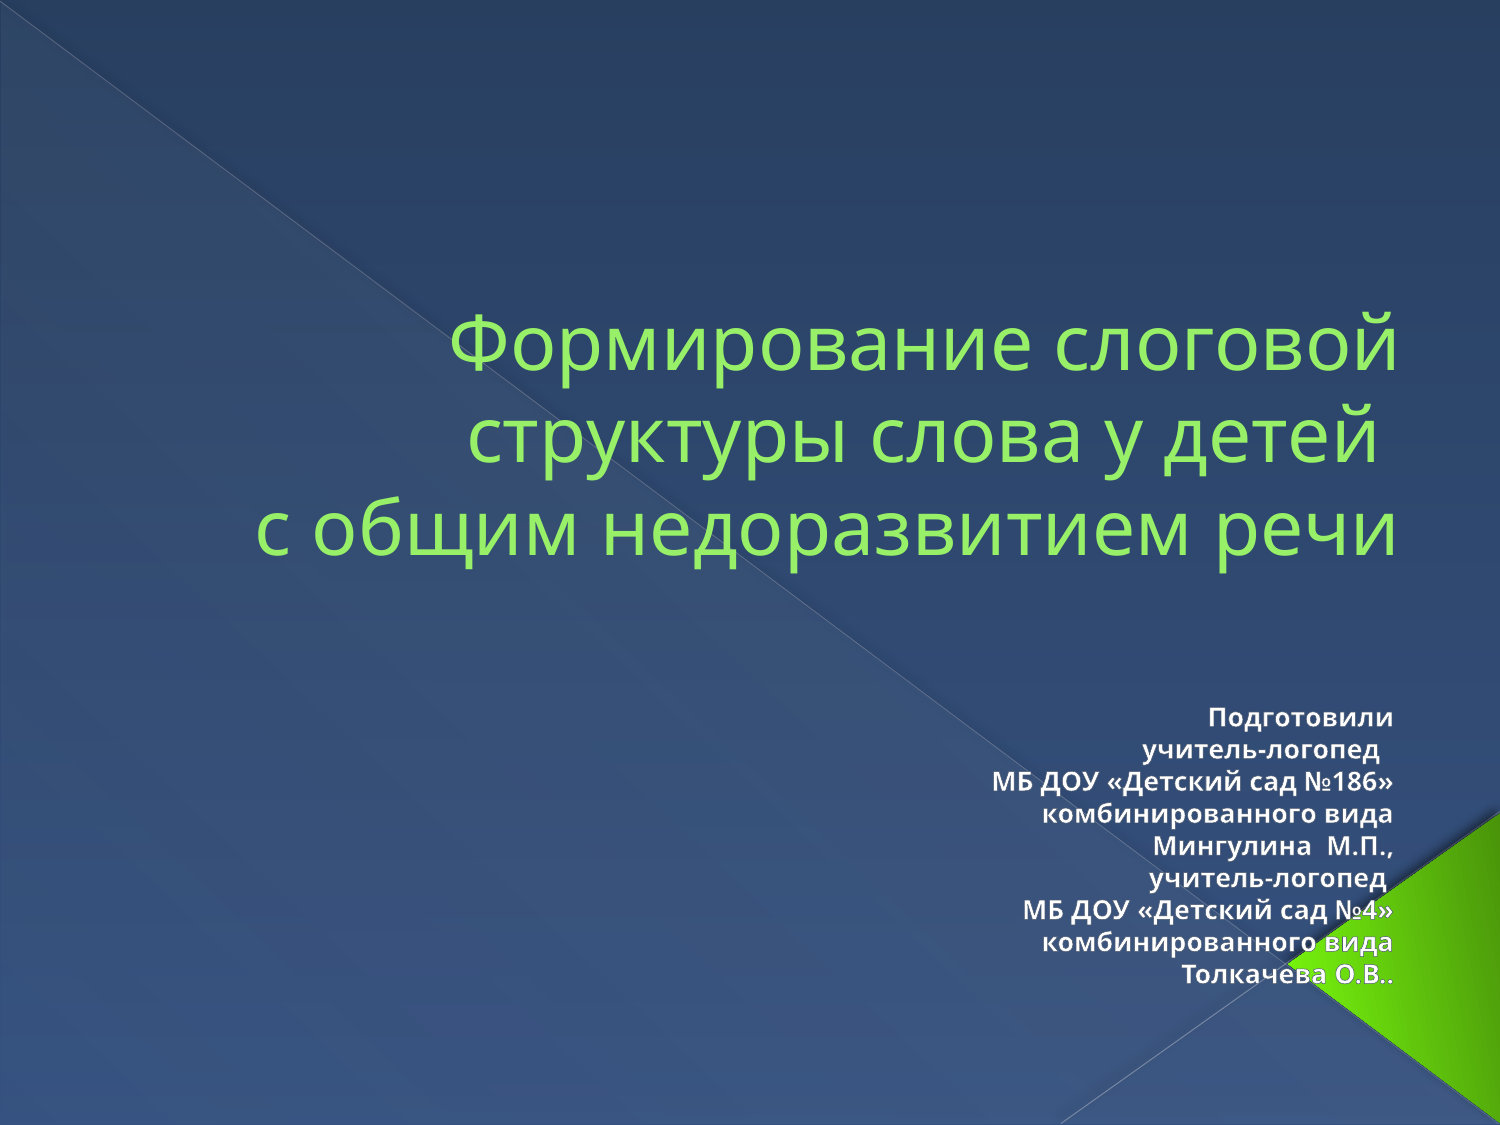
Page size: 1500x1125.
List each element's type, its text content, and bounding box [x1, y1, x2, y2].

title Формирование слоговой структуры слова у детей с общим недоразвитием речи [93, 0, 1417, 856]
subtitle Подготовили учитель-логопед МБ ДОУ «Детский сад №186» комбинированного вида Мингулина М.П., учитель-логопед МБ ДОУ «Детский сад №4» комбинированного вида Толкачева О.В.. [844, 692, 1412, 1000]
